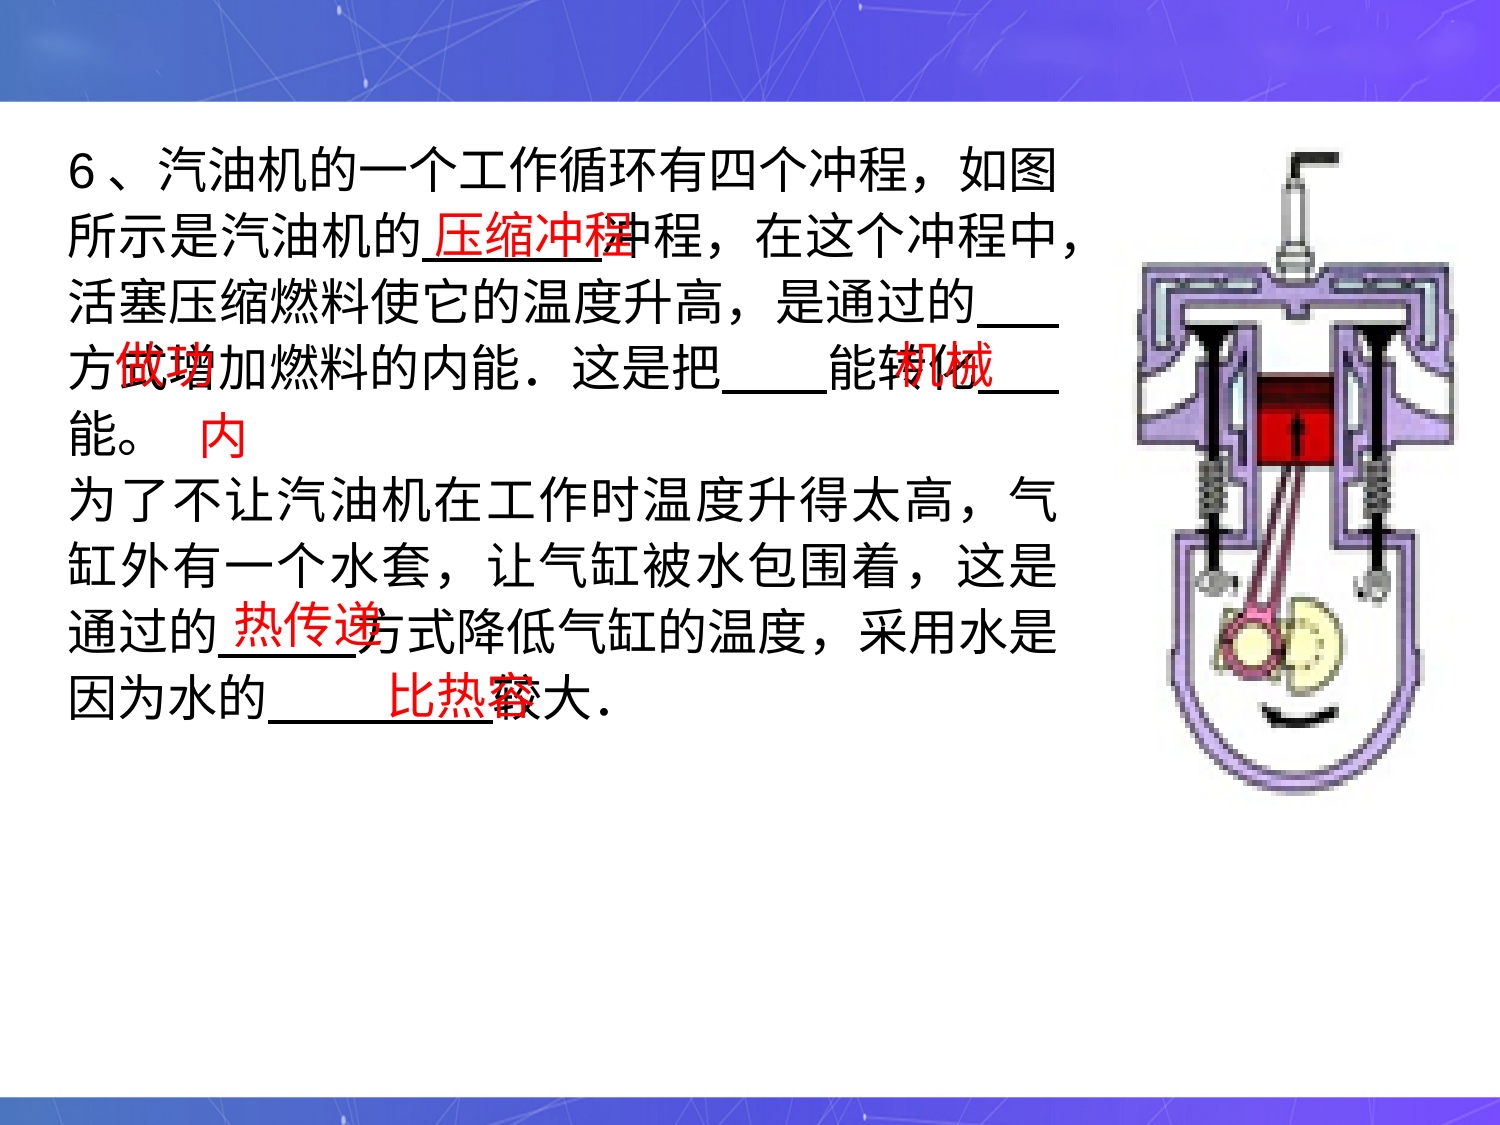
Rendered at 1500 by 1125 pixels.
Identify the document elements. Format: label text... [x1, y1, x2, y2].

text_box 机械 [879, 326, 1010, 402]
text_box 做功 [100, 326, 231, 402]
picture [0, 0, 1500, 1125]
text_box 压缩冲程 [419, 196, 650, 272]
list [1104, 137, 1459, 807]
text_box 6、汽油机的一个工作循环有四个冲程，如图所示是汽油机的 冲程，在这个冲程中，活塞压缩燃料使它的温度升高，是通过的 方式增加燃料的内能．这是把 能转化 能。 为了不让汽油机在工作时温度升得太高，气缸外有一个水套，让气缸被水包围着，这是通过的 方式降低气缸的温度，采用水是因为水的 较大． [53, 125, 1074, 734]
text_box 热传递 [218, 586, 399, 662]
text_box 比热容 [372, 657, 552, 732]
text_box 内 [183, 397, 264, 473]
